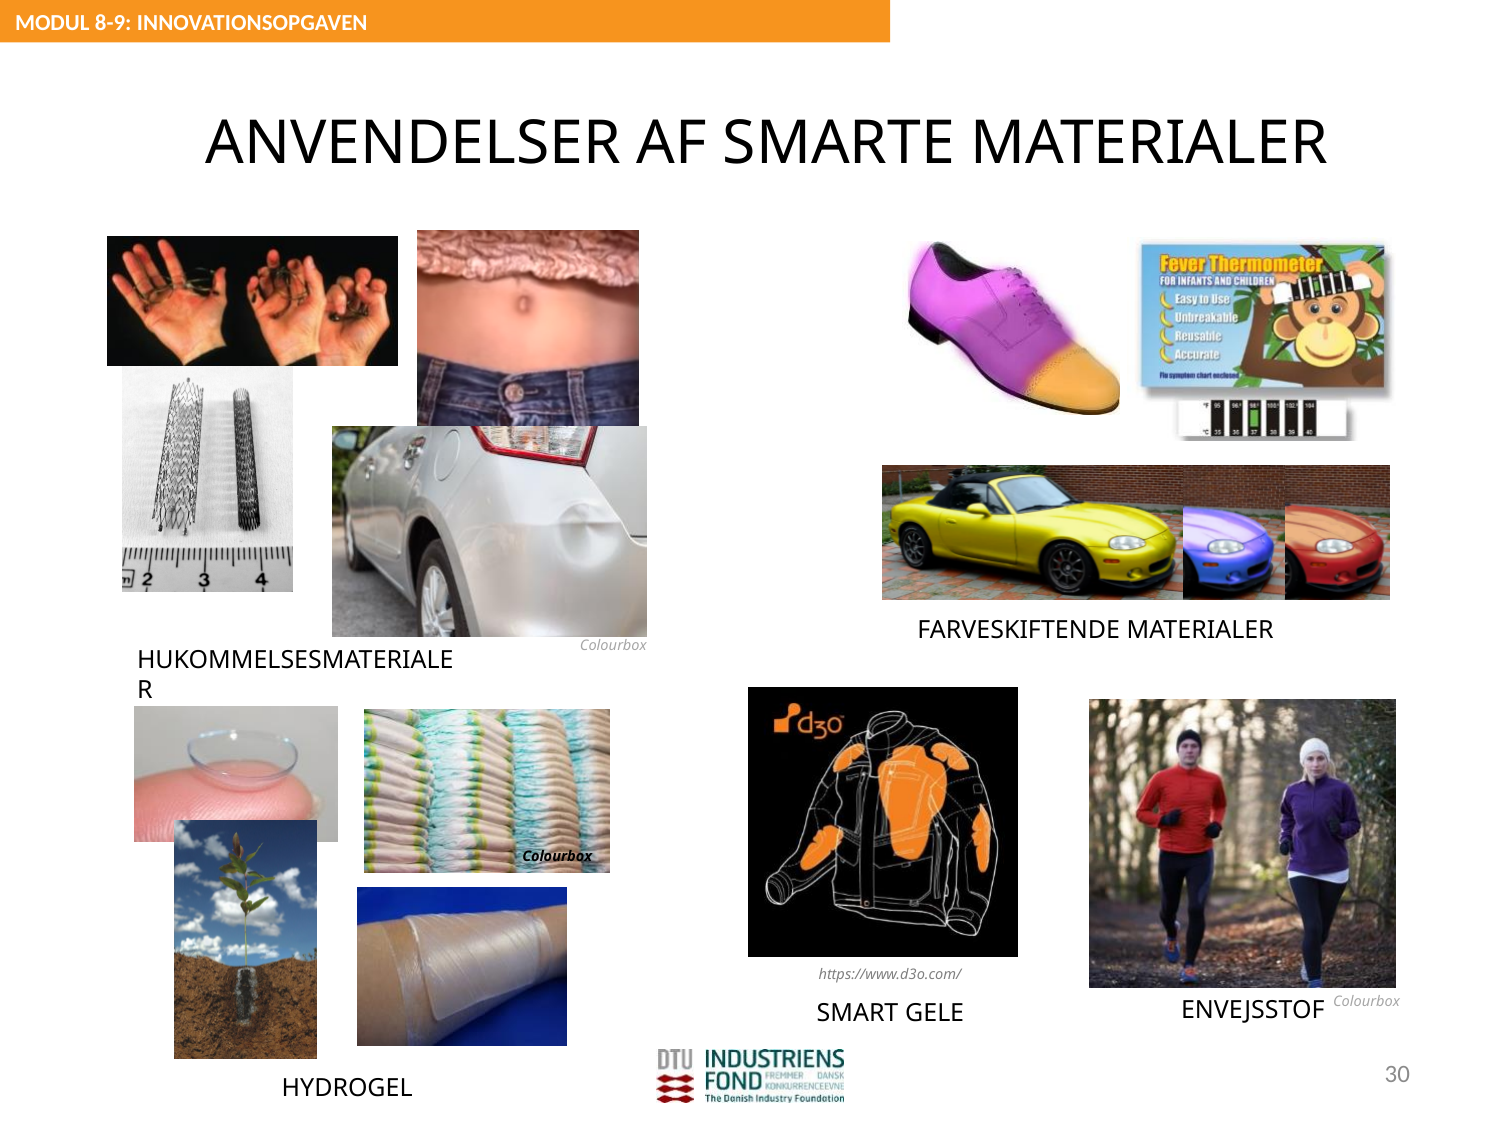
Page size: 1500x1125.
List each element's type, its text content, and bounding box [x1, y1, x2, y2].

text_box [902, 237, 1397, 441]
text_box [882, 465, 1390, 600]
text_box HUKOMMELSESMATERIALER [122, 645, 470, 711]
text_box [107, 229, 647, 637]
text_box Colourbox [565, 628, 662, 662]
slide_number 30 [1074, 1042, 1425, 1103]
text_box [748, 687, 1018, 1036]
text_box MODUL 8-9: INNOVATIONSOPGAVEN [0, 0, 891, 43]
title ANVENDELSER AF SMARTE MATERIALER [75, 72, 1459, 206]
text_box HYDROGEL [266, 1073, 499, 1110]
picture [705, 1049, 844, 1103]
picture [656, 1049, 694, 1103]
text_box FARVESKIFTENDE MATERIALER [902, 608, 1301, 651]
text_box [1089, 699, 1415, 1032]
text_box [134, 705, 610, 1059]
